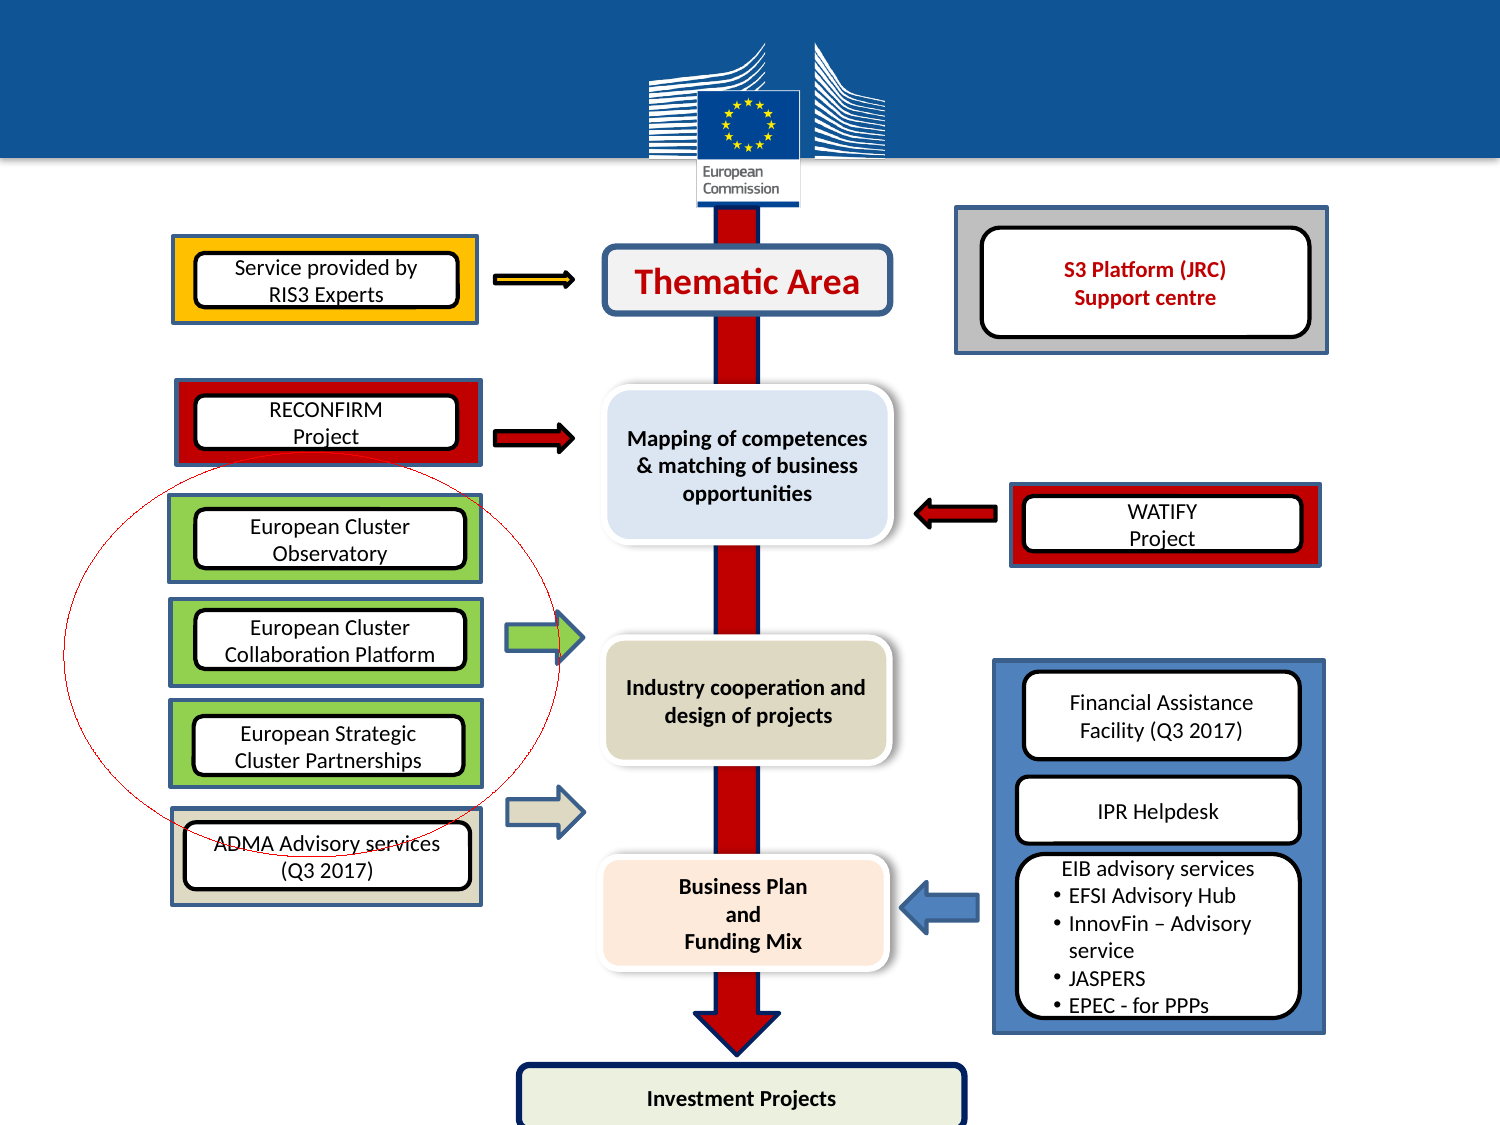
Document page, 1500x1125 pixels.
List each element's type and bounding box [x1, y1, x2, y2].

text_box [63, 492, 163, 817]
picture [649, 42, 885, 207]
text_box [168, 207, 1328, 1125]
